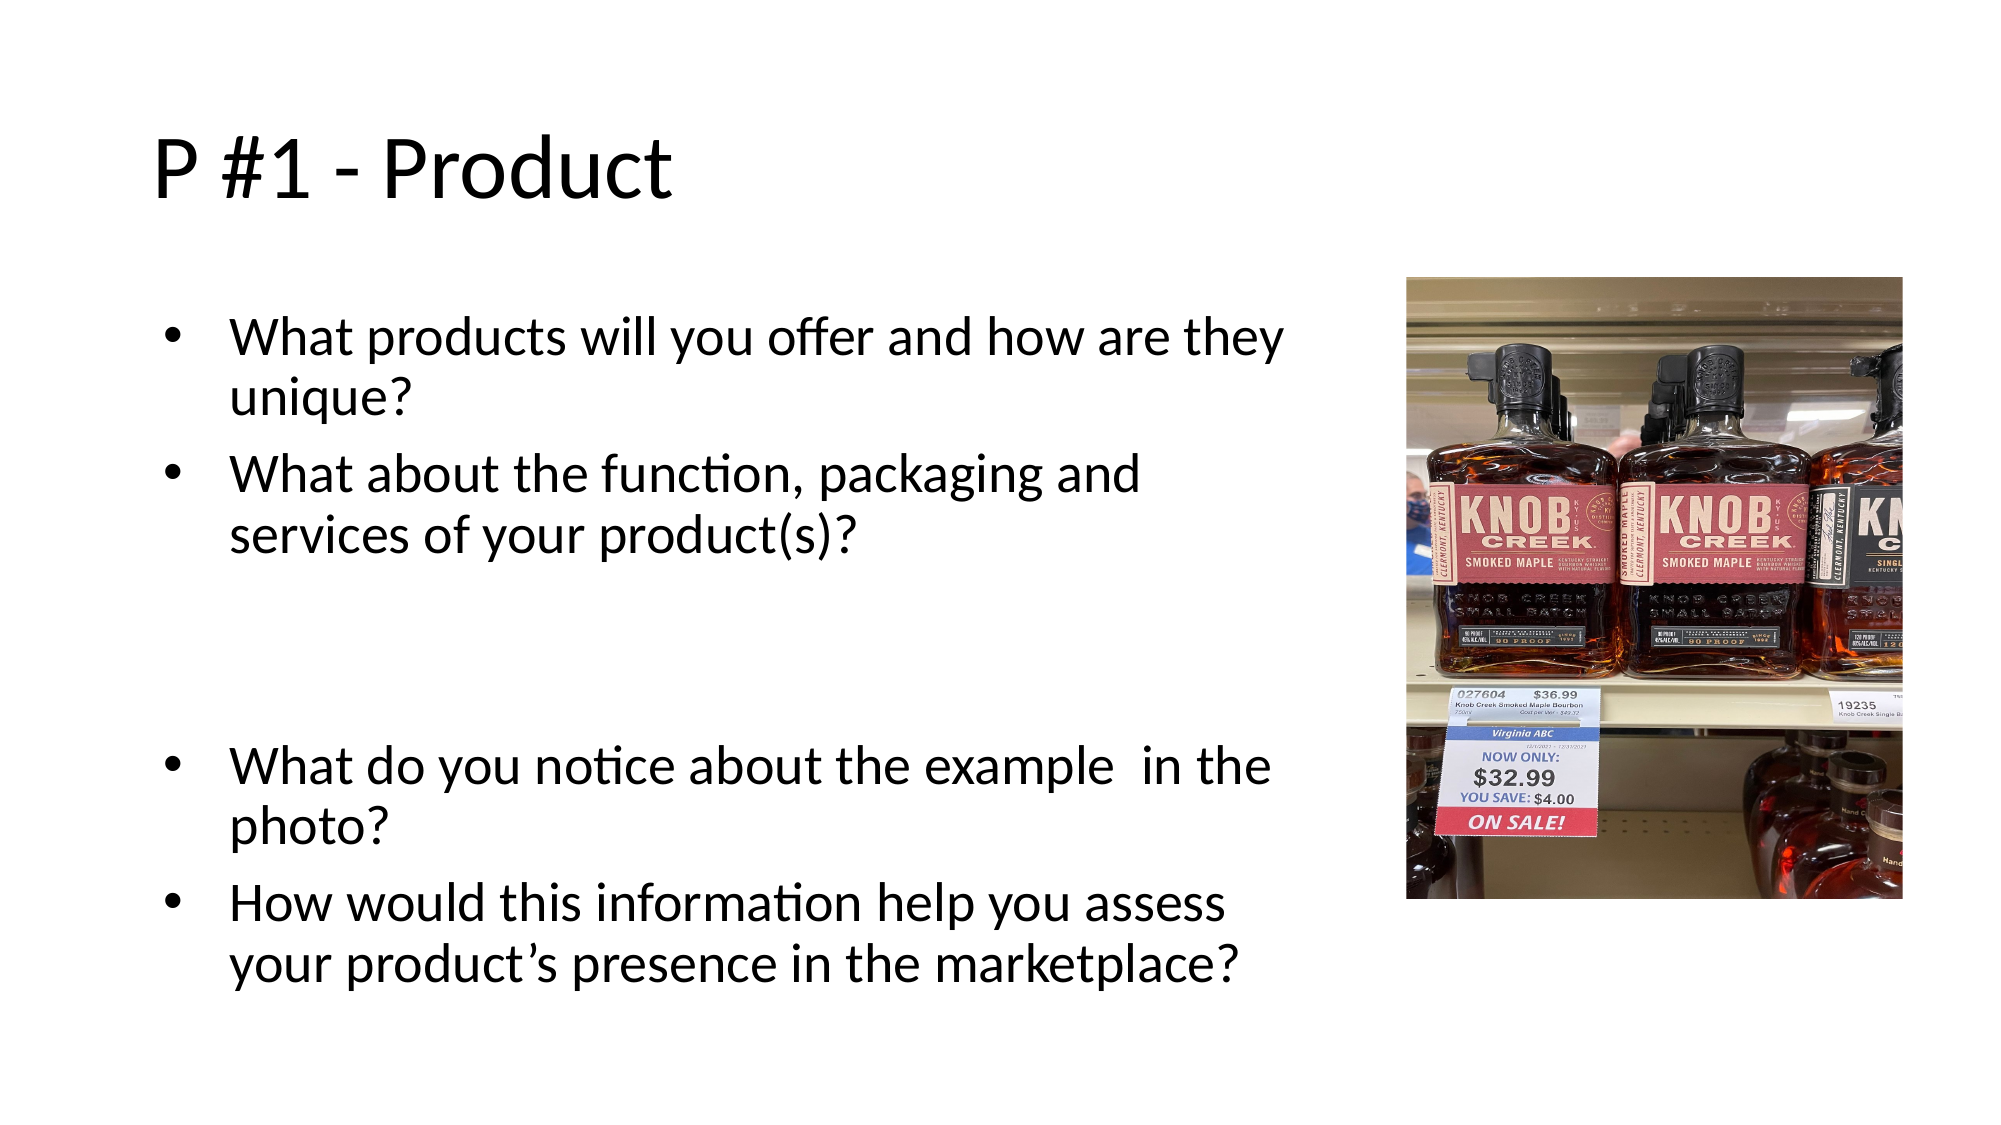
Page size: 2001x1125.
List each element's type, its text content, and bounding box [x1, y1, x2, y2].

picture [1406, 277, 1903, 900]
title P #1 - Product [137, 59, 1863, 278]
list What products will you offer and how are they unique? What about the function, packaging and services of your product(s)? What do you notice about the example in the photo? How would this information help you assess your product’s presence in the marketplace? [137, 299, 1326, 1014]
